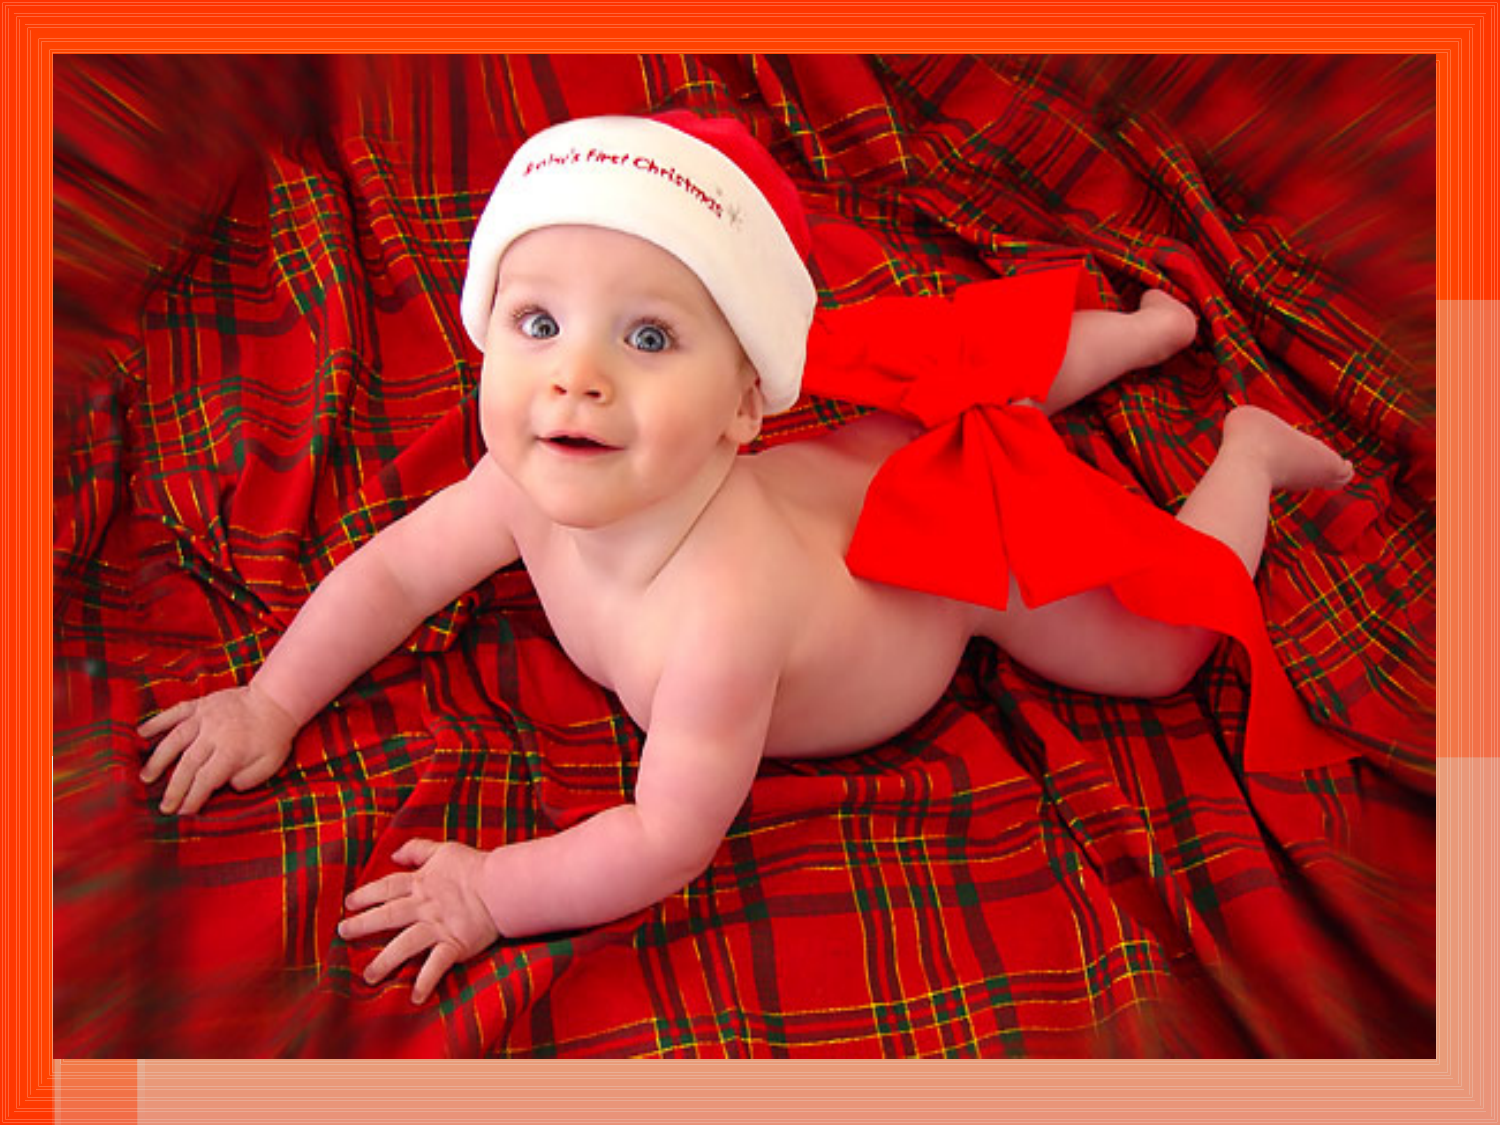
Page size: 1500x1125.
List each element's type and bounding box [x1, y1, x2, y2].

list [52, 54, 1436, 1059]
